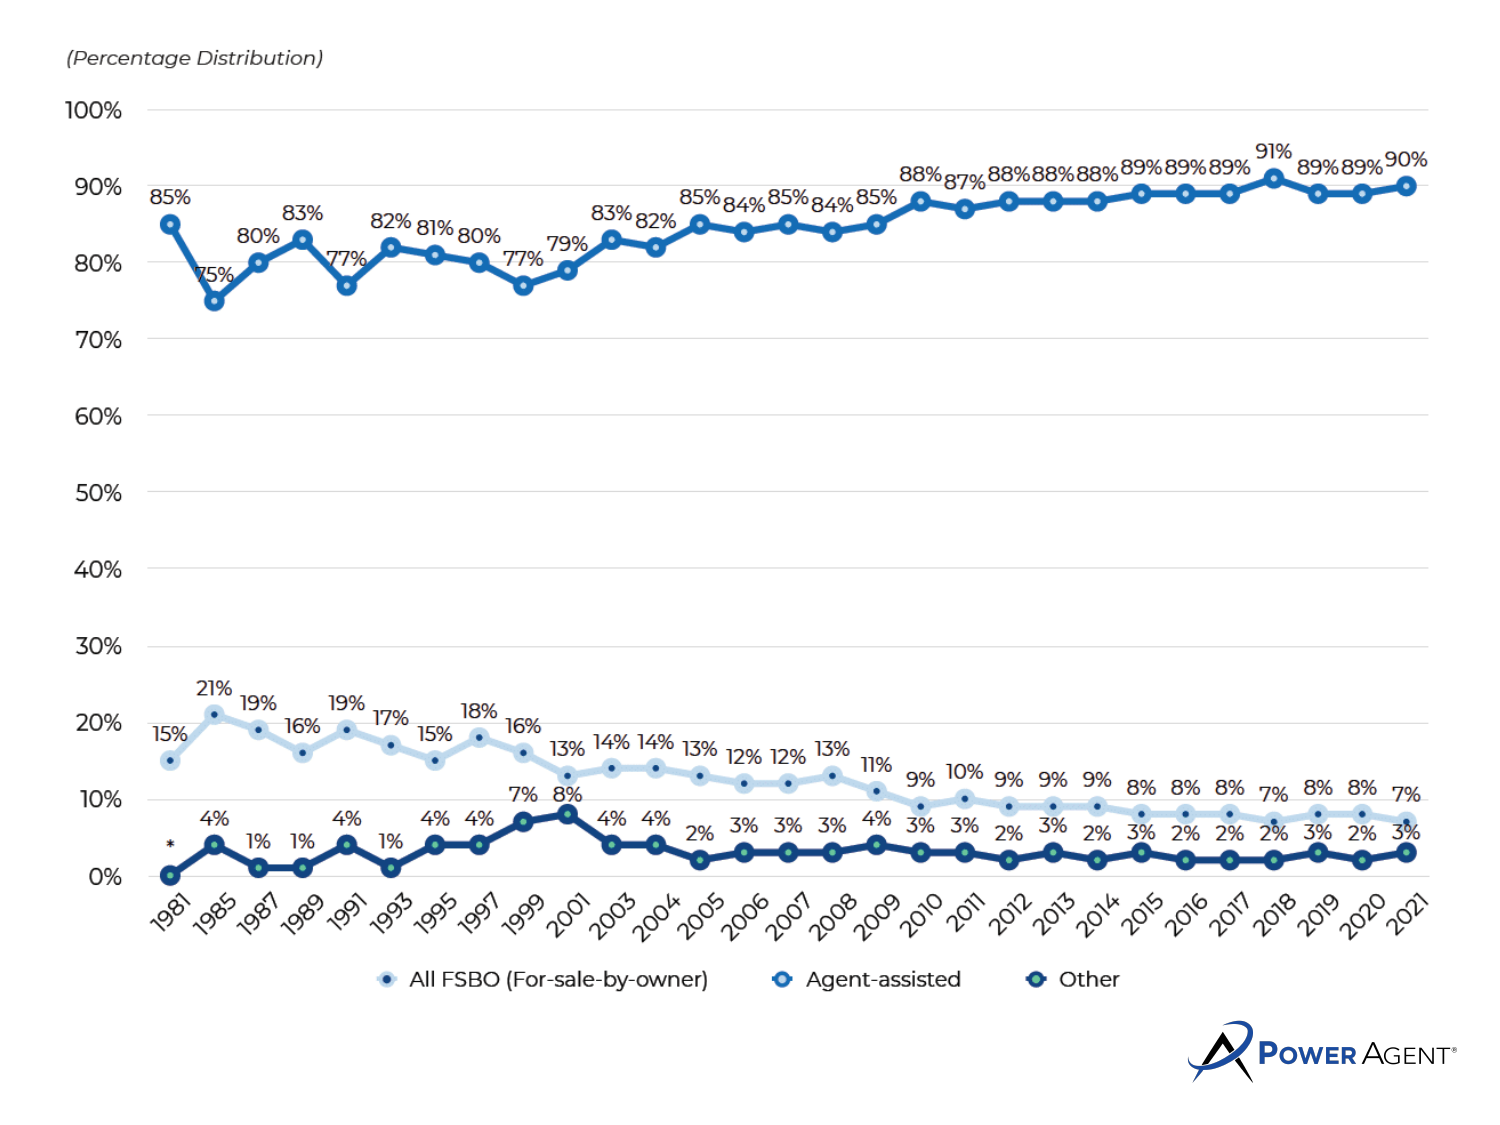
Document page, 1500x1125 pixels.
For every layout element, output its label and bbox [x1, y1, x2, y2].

picture [55, 42, 1458, 998]
picture [1185, 1017, 1458, 1084]
